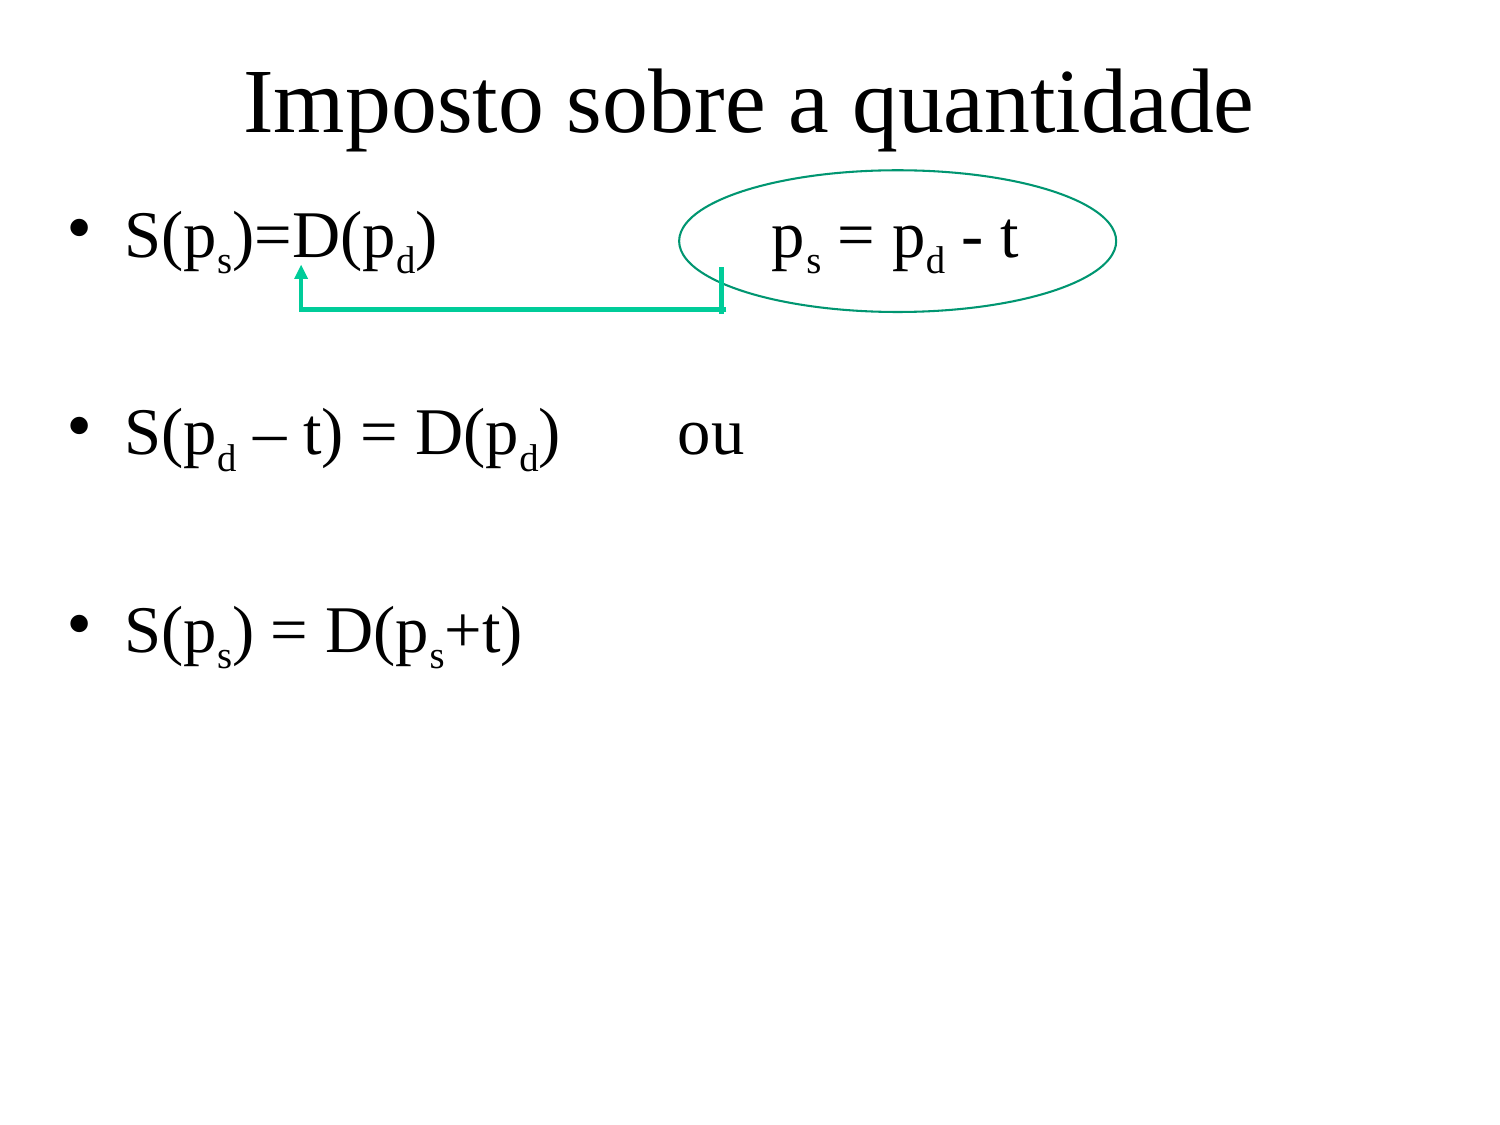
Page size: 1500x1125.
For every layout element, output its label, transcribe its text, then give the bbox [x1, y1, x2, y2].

text_box [678, 169, 1118, 314]
list S(ps)=D(pd) ps = pd - t S(pd – t) = D(pd) ou S(ps) = D(ps+t) [53, 182, 1459, 1035]
title Imposto sobre a quantidade [112, 42, 1388, 149]
